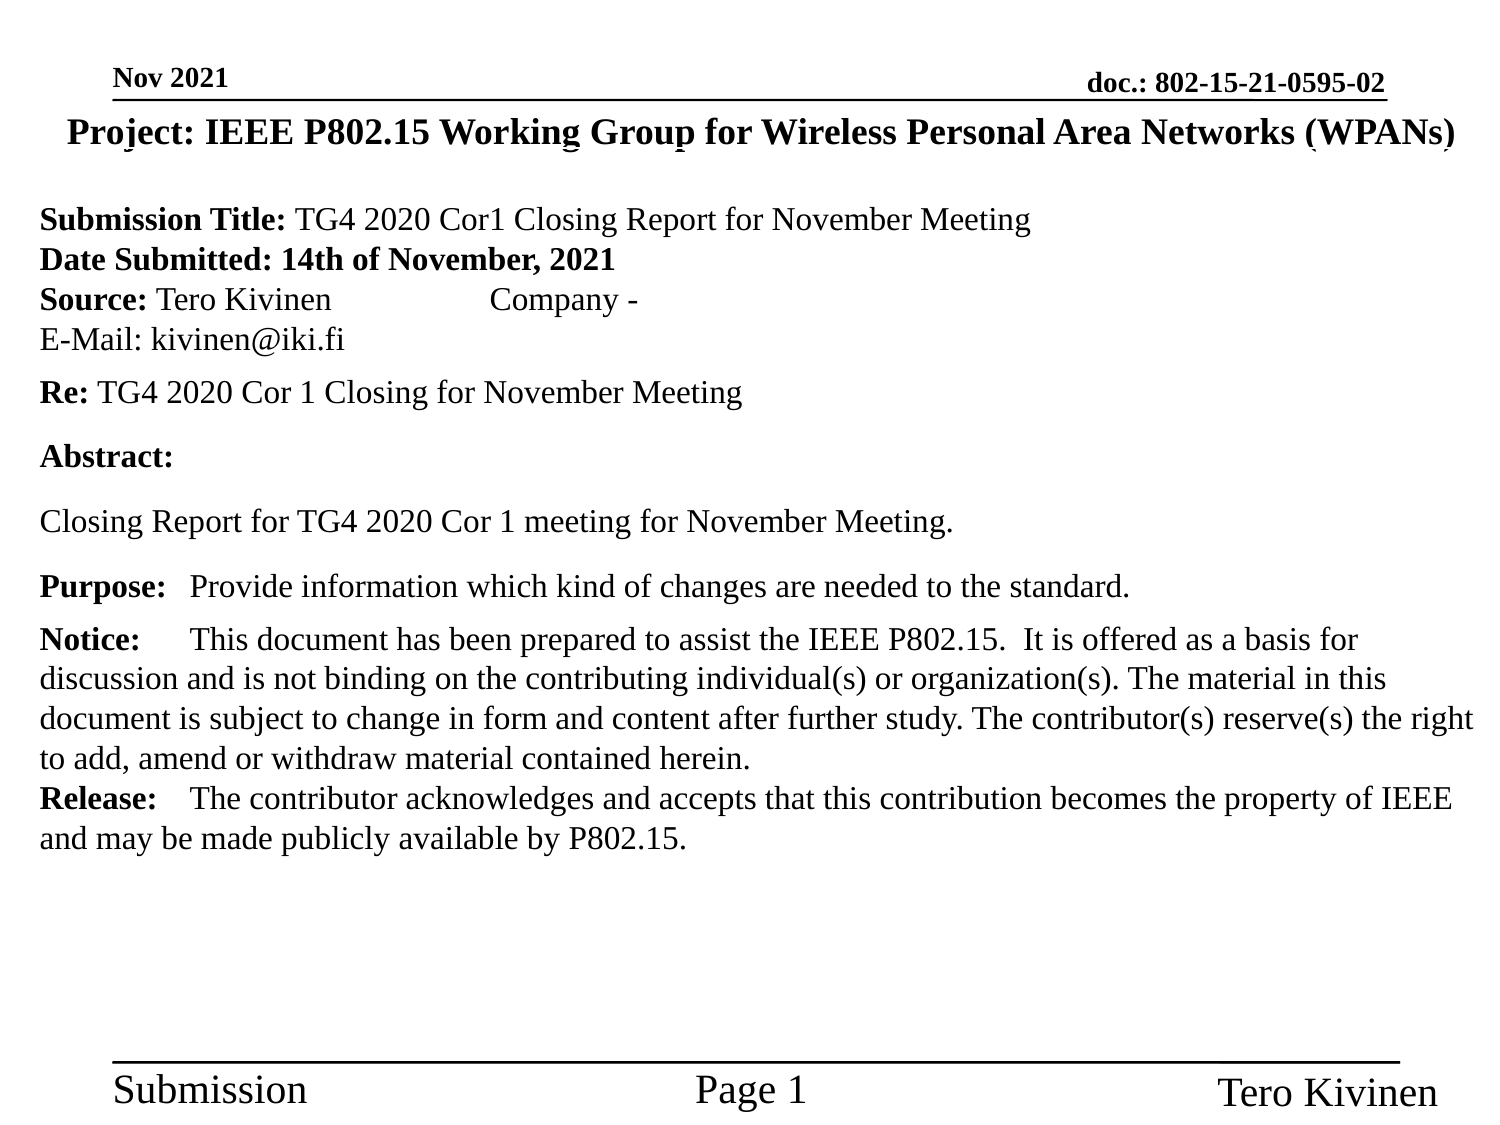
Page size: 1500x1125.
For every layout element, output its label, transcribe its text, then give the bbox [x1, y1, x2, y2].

text_box Project: IEEE P802.15 Working Group for Wireless Personal Area Networks (WPANs) Submission Title: TG4 2020 Cor1 Closing Report for November Meeting Date Submitted: 14th of November, 2021 Source: Tero Kivinen Company - E-Mail: kivinen@iki.fi Re: TG4 2020 Cor 1 Closing for November Meeting Abstract: Closing Report for TG4 2020 Cor 1 meeting for November Meeting. Purpose: Provide information which kind of changes are needed to the standard. Notice: This document has been prepared to assist the IEEE P802.15. It is offered as a basis for discussion and is not binding on the contributing individual(s) or organization(s). The material in this document is subject to change in form and content after further study. The contributor(s) reserve(s) the right to add, amend or withdraw material contained herein. Release: The contributor acknowledges and accepts that this contribution becomes the property of IEEE and may be made publicly available by P802.15. [24, 99, 1499, 858]
